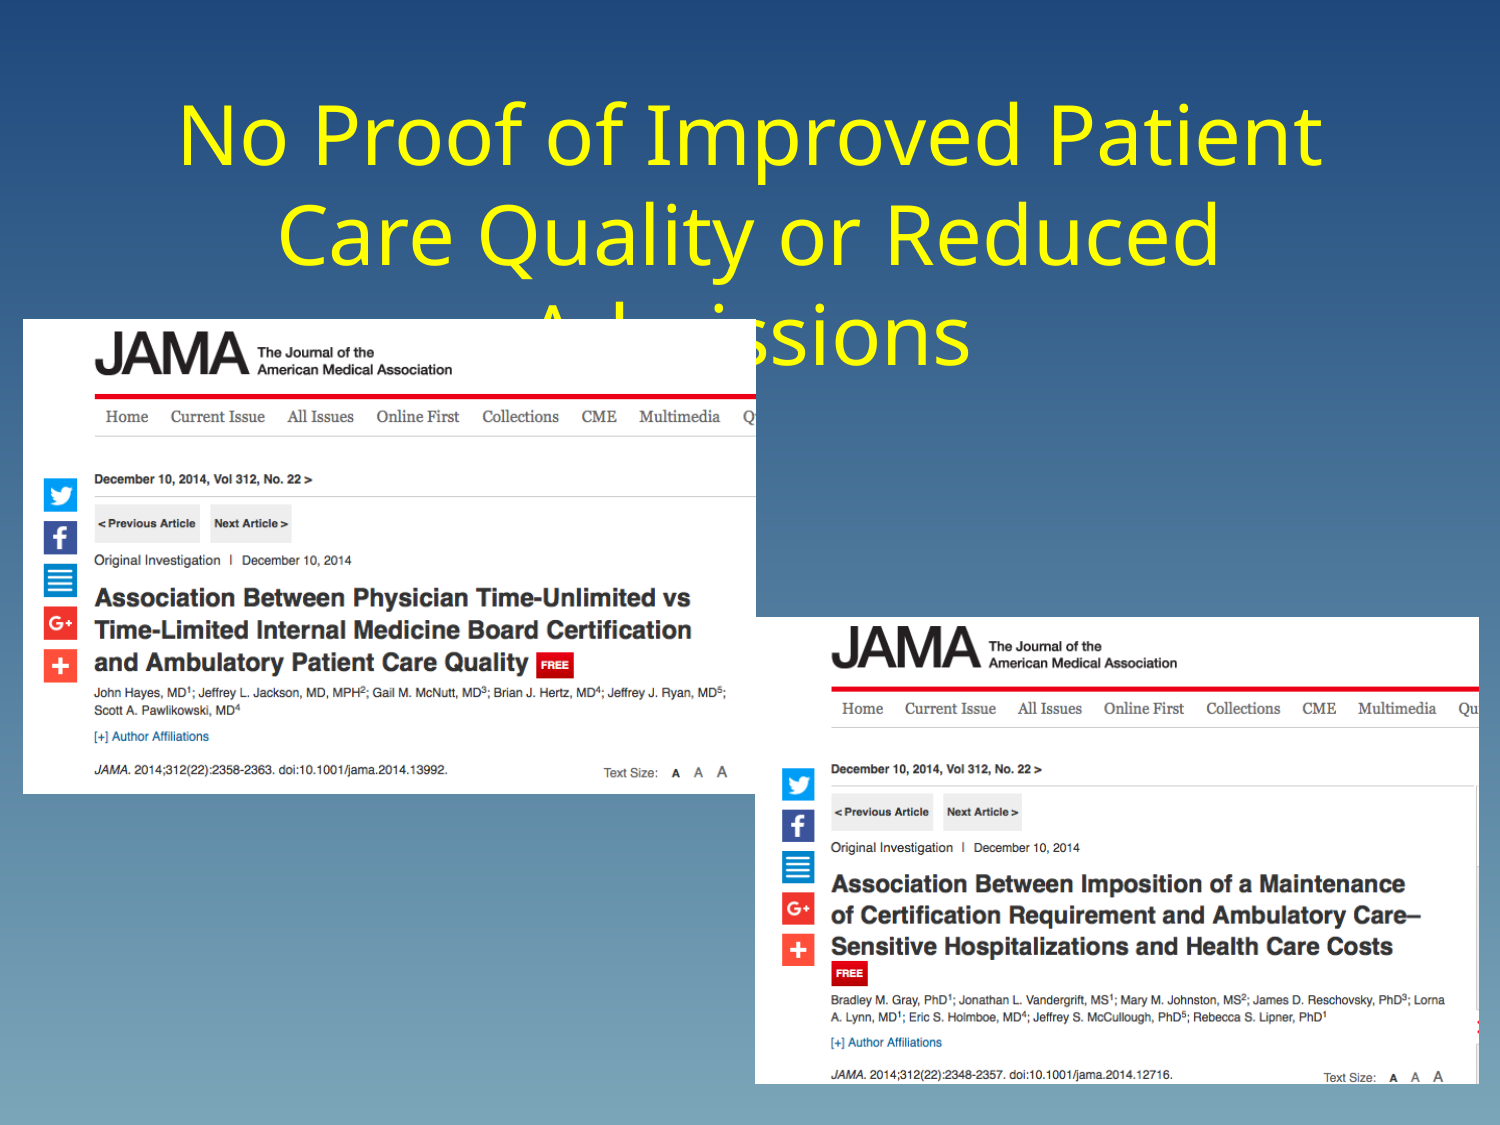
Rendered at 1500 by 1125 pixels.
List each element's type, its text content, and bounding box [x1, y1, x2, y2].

title No Proof of Improved Patient Care Quality or Reduced Admissions [75, 75, 1425, 263]
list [23, 319, 756, 794]
picture [754, 617, 1479, 1084]
